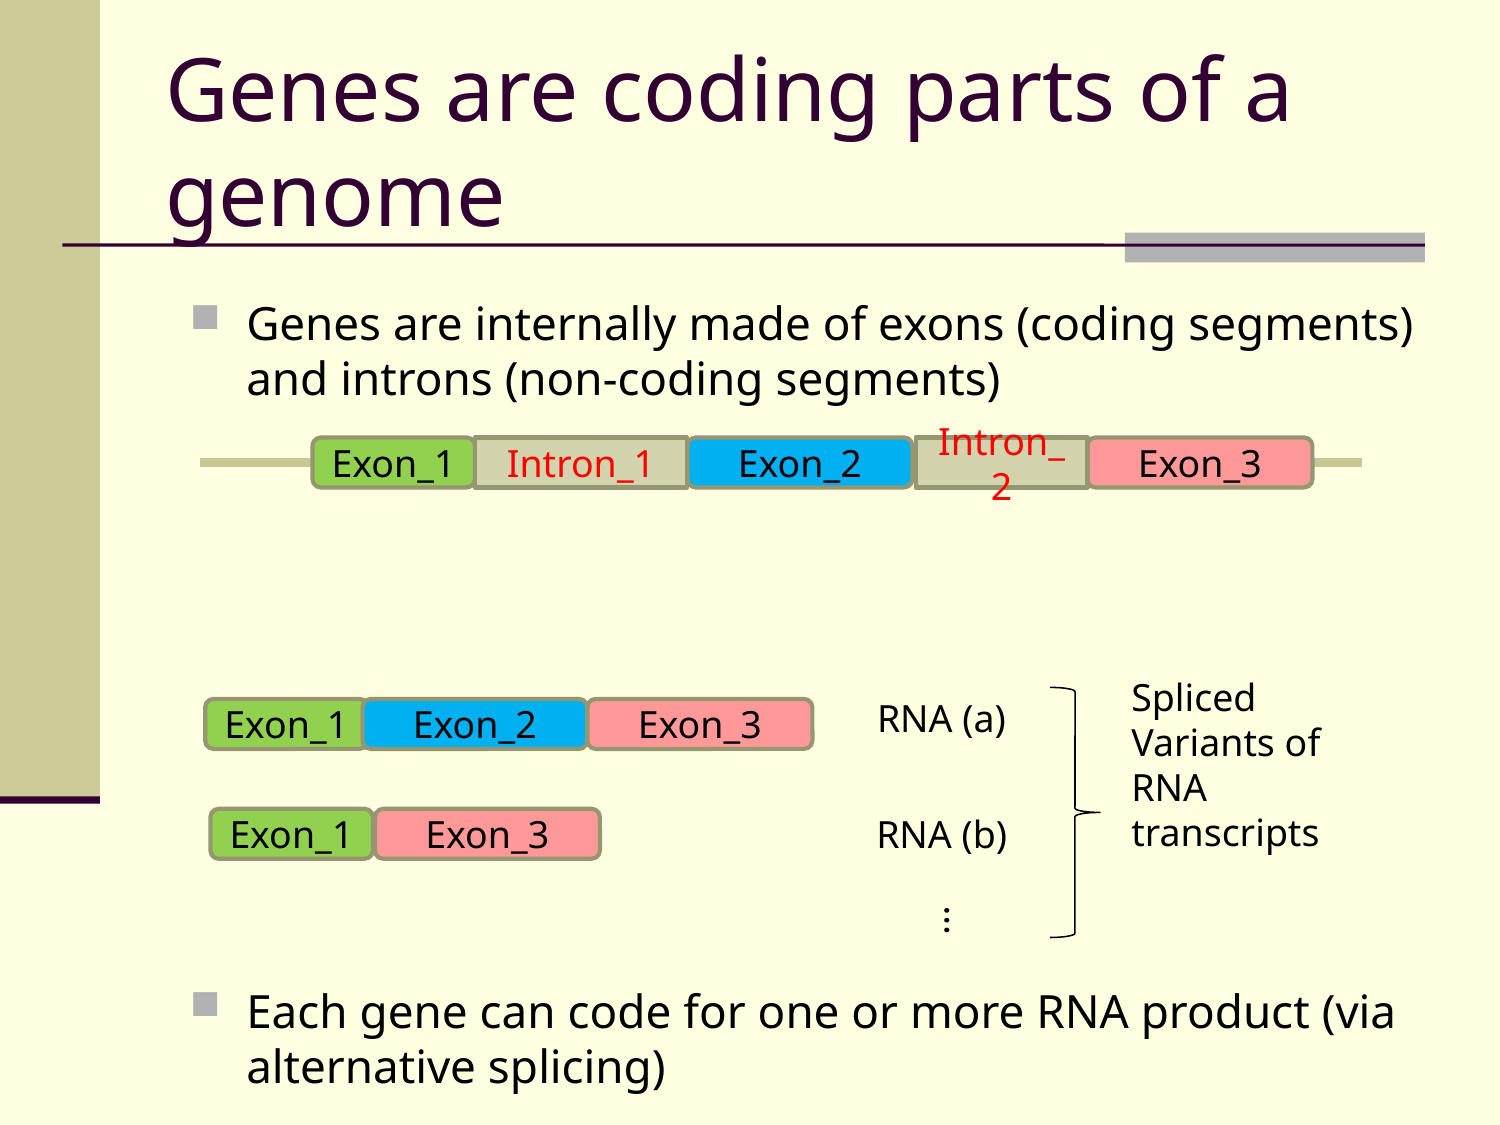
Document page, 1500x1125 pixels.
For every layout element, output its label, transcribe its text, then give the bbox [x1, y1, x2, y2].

text_box Exon_1 [203, 696, 364, 752]
text_box Exon_2 [689, 435, 914, 461]
text_box RNA (b) [861, 803, 1050, 864]
text_box Intron_1 [473, 435, 689, 461]
text_box Exon_1 [310, 471, 473, 490]
text_box Exon_3 [1090, 435, 1315, 461]
text_box Spliced Variants of RNA transcripts [1116, 667, 1380, 862]
text_box Exon_2 [689, 471, 914, 490]
text_box Exon_2 [360, 696, 587, 752]
text_box Exon_1 [208, 806, 374, 861]
text_box [1049, 686, 1101, 939]
text_box Exon_3 [585, 696, 815, 752]
title Genes are coding parts of a genome [149, 45, 1426, 234]
text_box RNA (a) [862, 687, 1050, 748]
text_box … [904, 824, 964, 951]
text_box Genes are internally made of exons (coding segments) and introns (non-coding segments) [174, 287, 1450, 413]
text_box Exon_3 [372, 806, 603, 861]
text_box Exon_1 [310, 435, 473, 461]
text_box Intron_2 [914, 471, 1090, 490]
text_box Intron_1 [473, 471, 689, 490]
text_box Exon_3 [1090, 471, 1315, 490]
text_box Intron_2 [914, 435, 1090, 461]
list Each gene can code for one or more RNA product (via alternative splicing) [174, 974, 1451, 1101]
